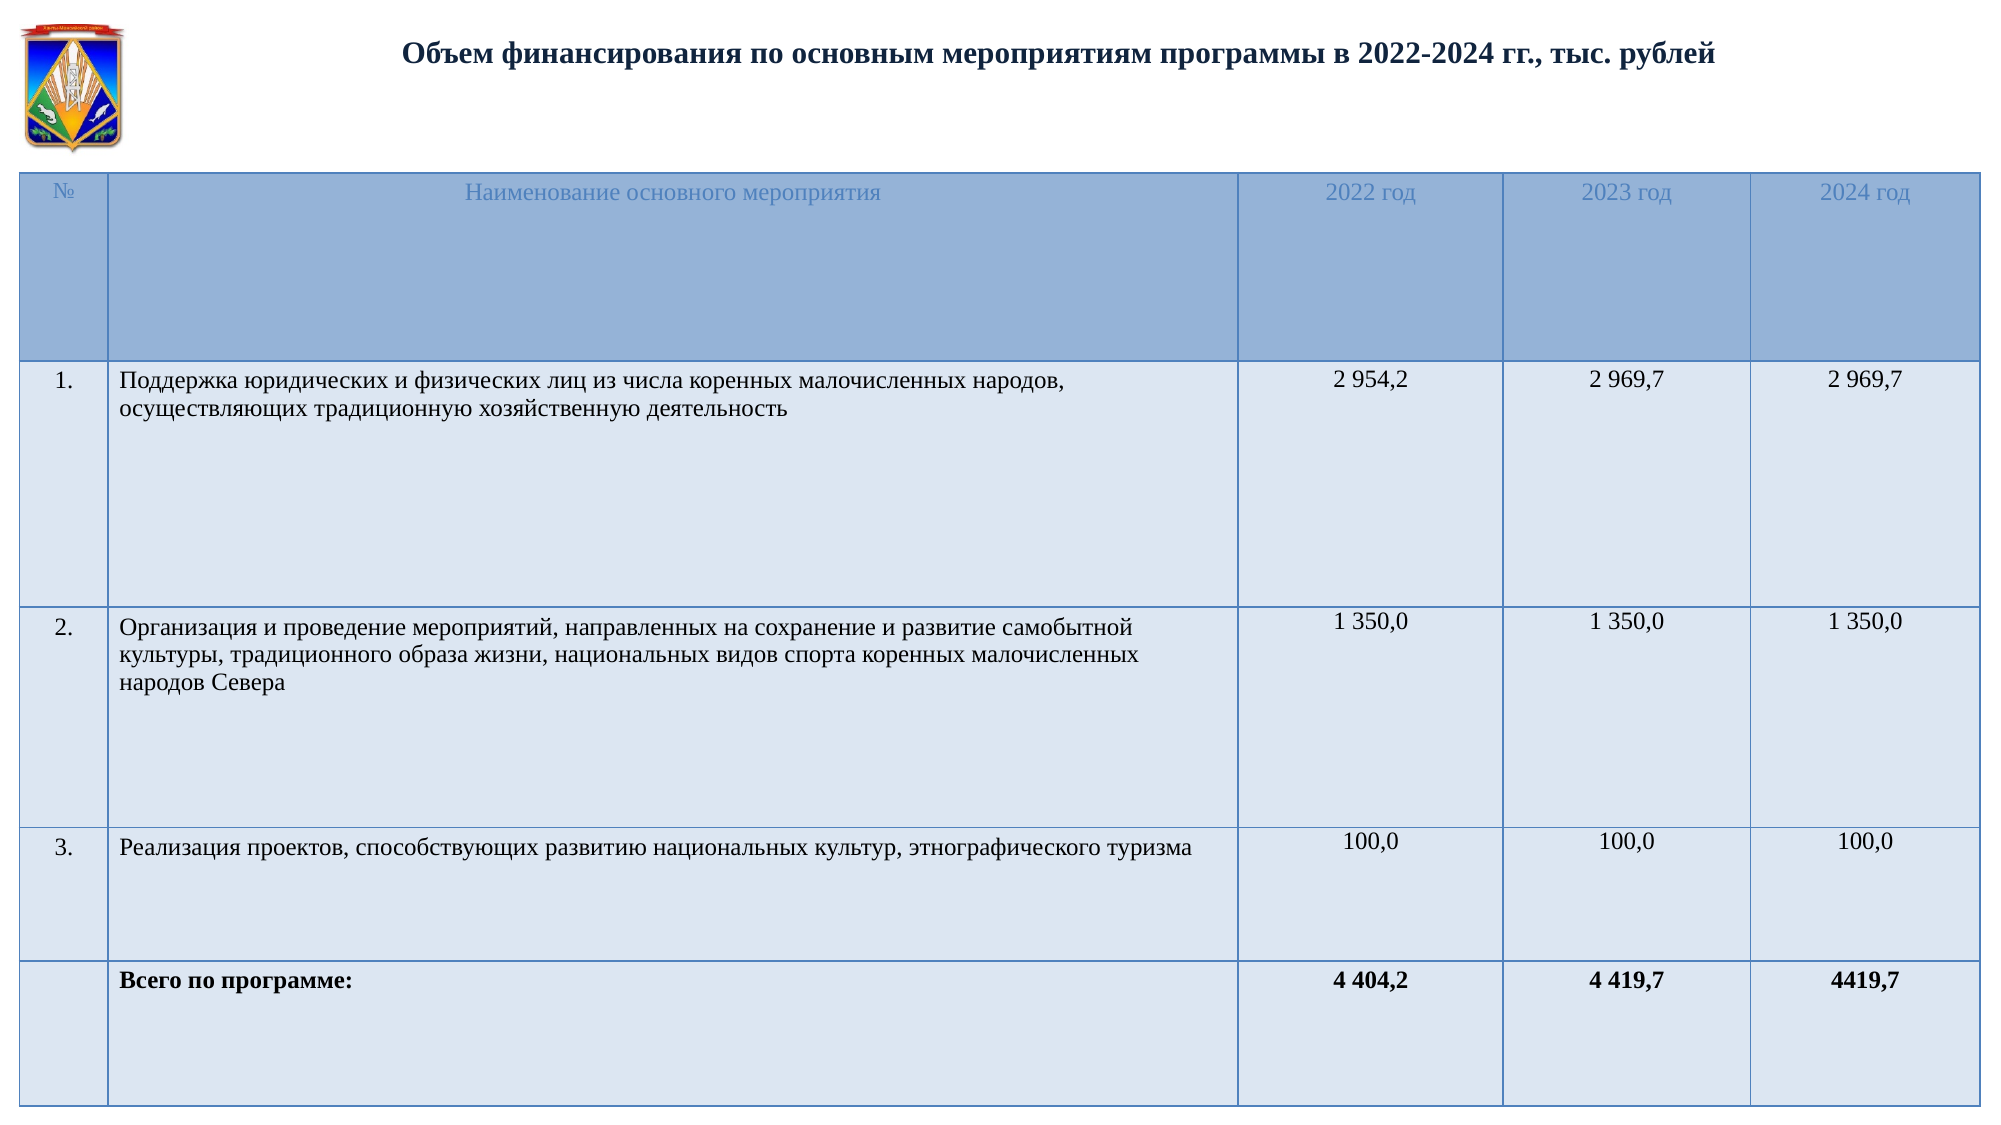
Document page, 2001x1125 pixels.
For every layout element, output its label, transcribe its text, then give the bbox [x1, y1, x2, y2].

text_box Объем финансирования по основным мероприятиям программы в 2022-2024 гг., тыс. рублей [137, 24, 1981, 105]
table_cell Организация и проведение мероприятий, направленных на сохранение и развитие самобытной культуры, традиционного образа жизни, национальных видов спорта коренных малочисленных народов Севера [109, 608, 1237, 827]
table_cell Всего по программе: [109, 962, 1237, 1105]
picture [19, 24, 129, 158]
table_cell 4 419,7 [1504, 962, 1750, 1105]
table_header № [20, 174, 107, 360]
table_cell [20, 962, 107, 1105]
table_cell 2. [20, 608, 107, 827]
table_cell 100,0 [1504, 828, 1750, 960]
table_cell 4419,7 [1751, 962, 1979, 1105]
table_cell Поддержка юридических и физических лиц из числа коренных малочисленных народов, осуществляющих традиционную хозяйственную деятельность [109, 362, 1237, 606]
table_cell 1 350,0 [1239, 608, 1502, 827]
table_cell 1 350,0 [1751, 608, 1979, 827]
table_header Наименование основного мероприятия [109, 174, 1237, 360]
table_cell 2 954,2 [1239, 362, 1502, 606]
table_cell 1. [20, 362, 107, 606]
table_cell 4 404,2 [1239, 962, 1502, 1105]
table_cell 100,0 [1751, 828, 1979, 960]
table_cell Реализация проектов, способствующих развитию национальных культур, этнографического туризма [109, 828, 1237, 960]
table_cell 2 969,7 [1751, 362, 1979, 606]
table_cell 100,0 [1239, 828, 1502, 960]
table_header 2023 год [1504, 174, 1750, 360]
table_cell 1 350,0 [1504, 608, 1750, 827]
table_cell 2 969,7 [1504, 362, 1750, 606]
table_header 2022 год [1239, 174, 1502, 360]
table_header 2024 год [1751, 174, 1979, 360]
table_cell 3. [20, 828, 107, 960]
